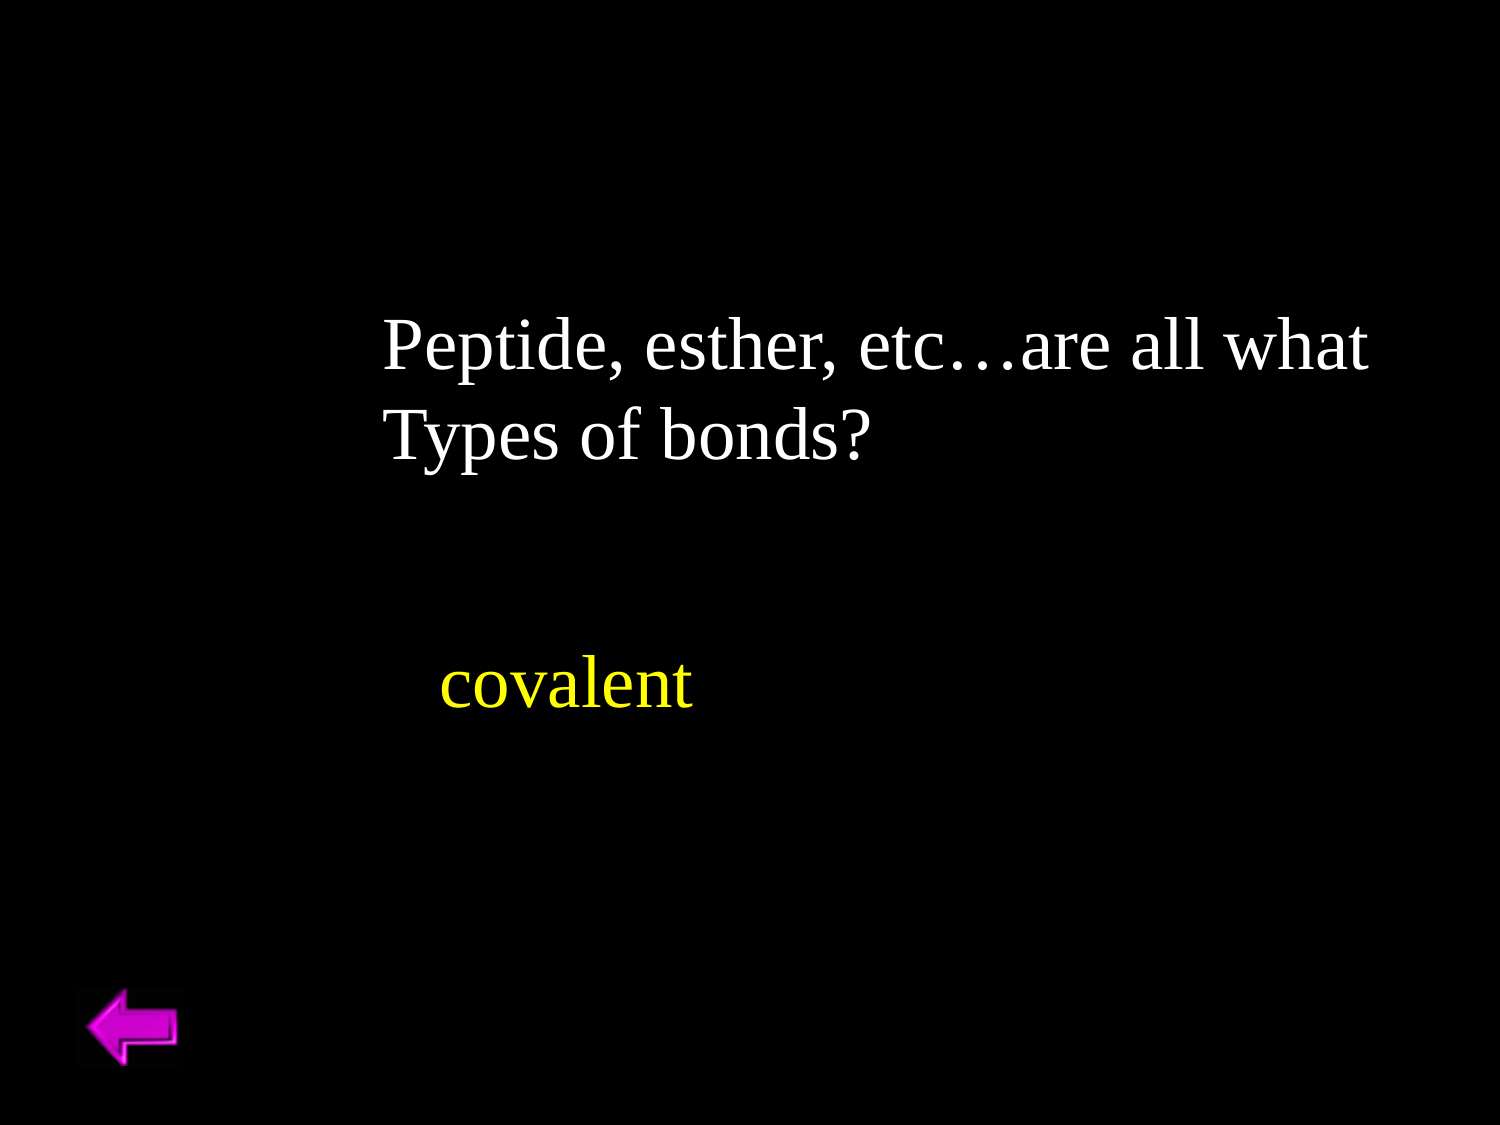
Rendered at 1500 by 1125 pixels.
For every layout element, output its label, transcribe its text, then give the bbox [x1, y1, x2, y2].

text_box Peptide, esther, etc…are all what Types of bonds? [368, 287, 1405, 483]
text_box covalent [425, 624, 913, 730]
picture [74, 987, 183, 1066]
